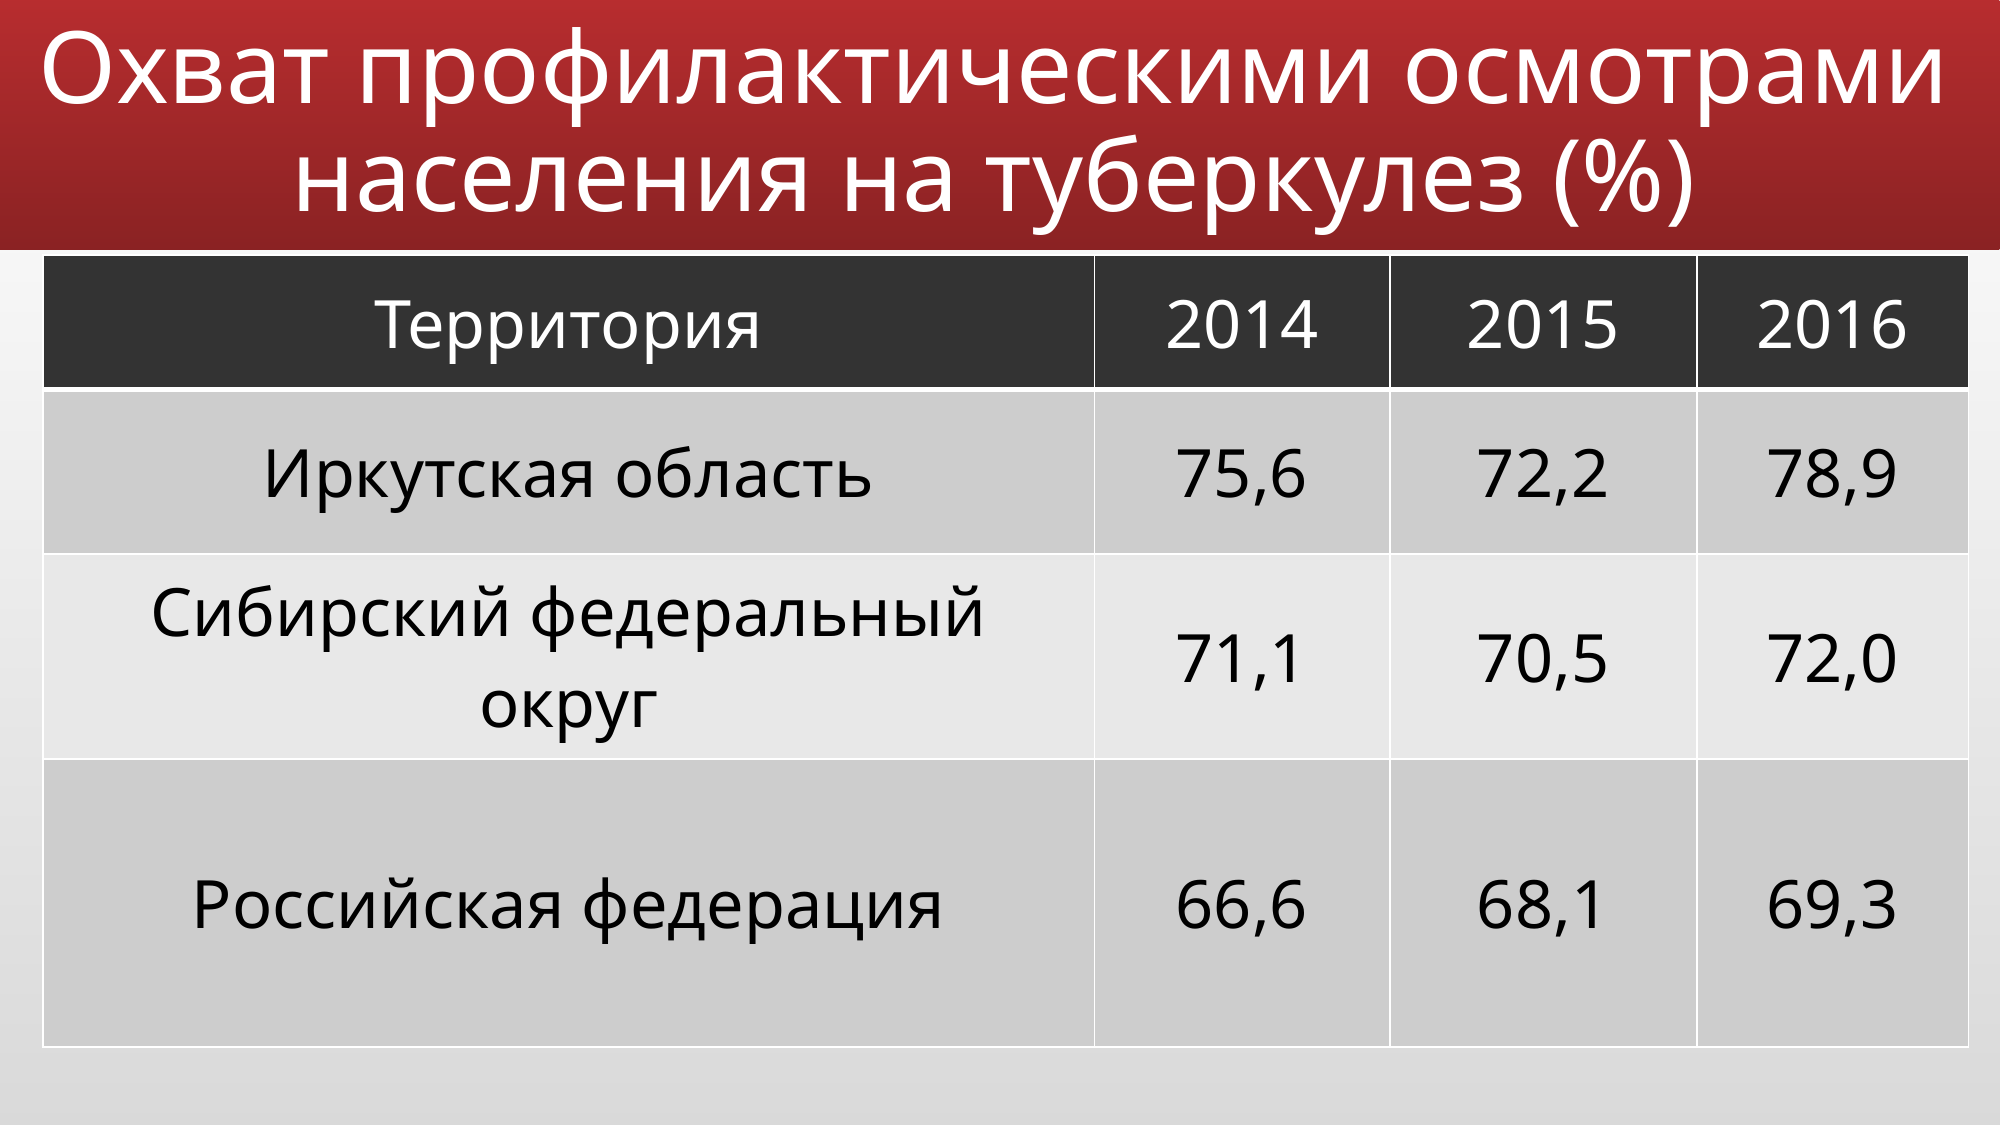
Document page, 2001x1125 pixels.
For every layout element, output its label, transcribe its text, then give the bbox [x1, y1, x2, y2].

table_cell 66,6 [1095, 760, 1389, 1046]
table_cell 78,9 [1698, 392, 1968, 553]
table_header 2015 [1391, 256, 1696, 387]
table_header 2014 [1095, 256, 1389, 387]
table_cell 69,3 [1698, 760, 1968, 1046]
table_cell 72,0 [1698, 555, 1968, 758]
table_cell 68,1 [1391, 760, 1696, 1046]
table_cell Иркутская область [44, 392, 1094, 553]
table_cell 72,2 [1391, 392, 1696, 553]
table_cell 70,5 [1391, 555, 1696, 758]
table_cell Российская федерация [44, 760, 1094, 1046]
table_cell 75,6 [1095, 392, 1389, 553]
table_header 2016 [1698, 256, 1968, 387]
table_cell 71,1 [1095, 555, 1389, 758]
table_cell Сибирский федеральный округ [44, 555, 1094, 758]
title Охват профилактическими осмотрами населения на туберкулез (%) [19, 16, 1969, 234]
table_header Территория [44, 256, 1094, 387]
